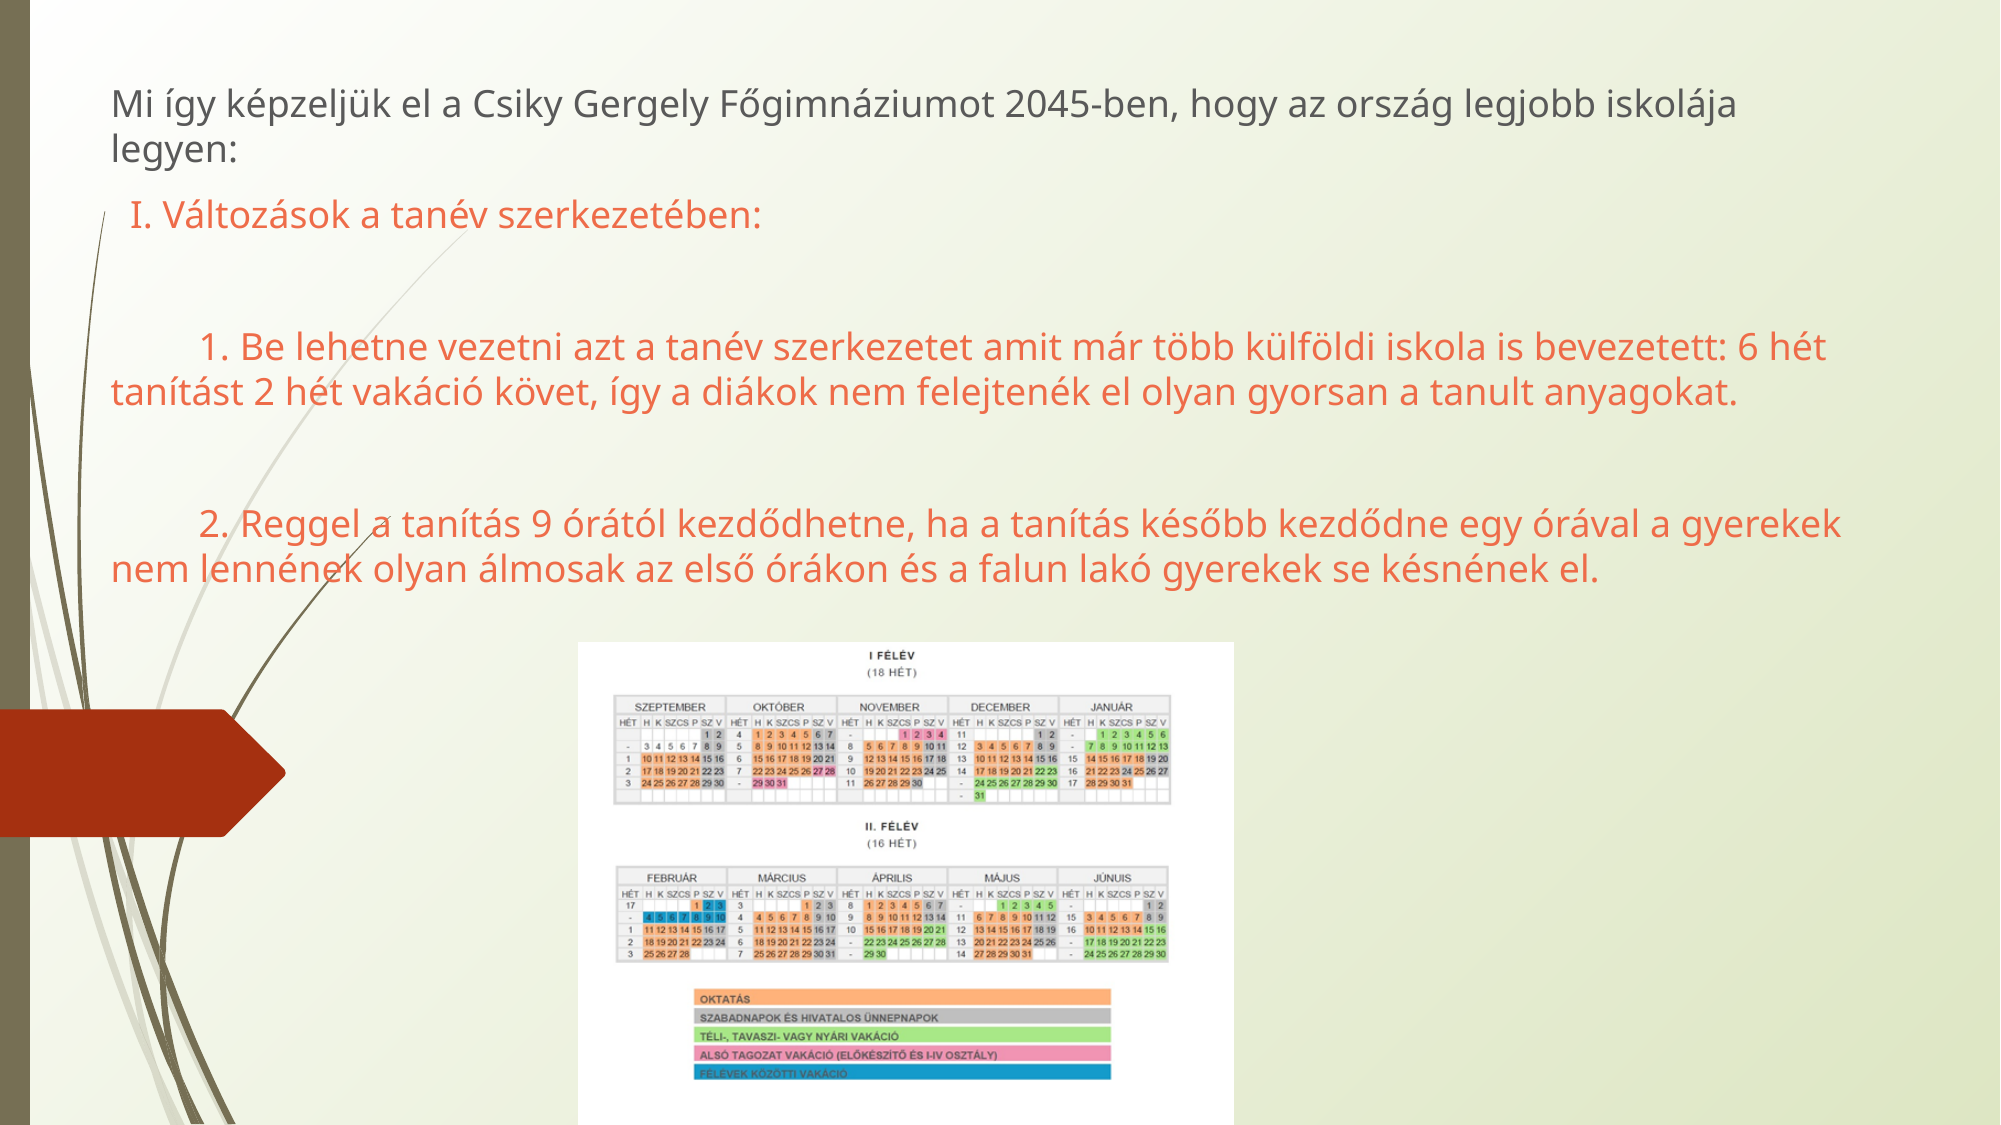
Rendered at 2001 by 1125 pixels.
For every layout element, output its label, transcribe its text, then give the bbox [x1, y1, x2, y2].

picture [578, 642, 1234, 1125]
subtitle Mi így képzeljük el a Csiky Gergely Főgimnáziumot 2045-ben, hogy az ország legjobb iskolája legyen: I. Változások a tanév szerkezetében: 1. Be lehetne vezetni azt a tanév szerkezetet amit már több külföldi iskola is bevezetett: 6 hét tanítást 2 hét vakáció követ, így a diákok nem felejtenék el olyan gyorsan a tanult anyagokat. 2. Reggel a tanítás 9 órától kezdődhetne, ha a tanítás később kezdődne egy órával a gyerekek nem lennének olyan álmosak az első órákon és a falun lakó gyerekek se késnének el. [95, 72, 1888, 1053]
